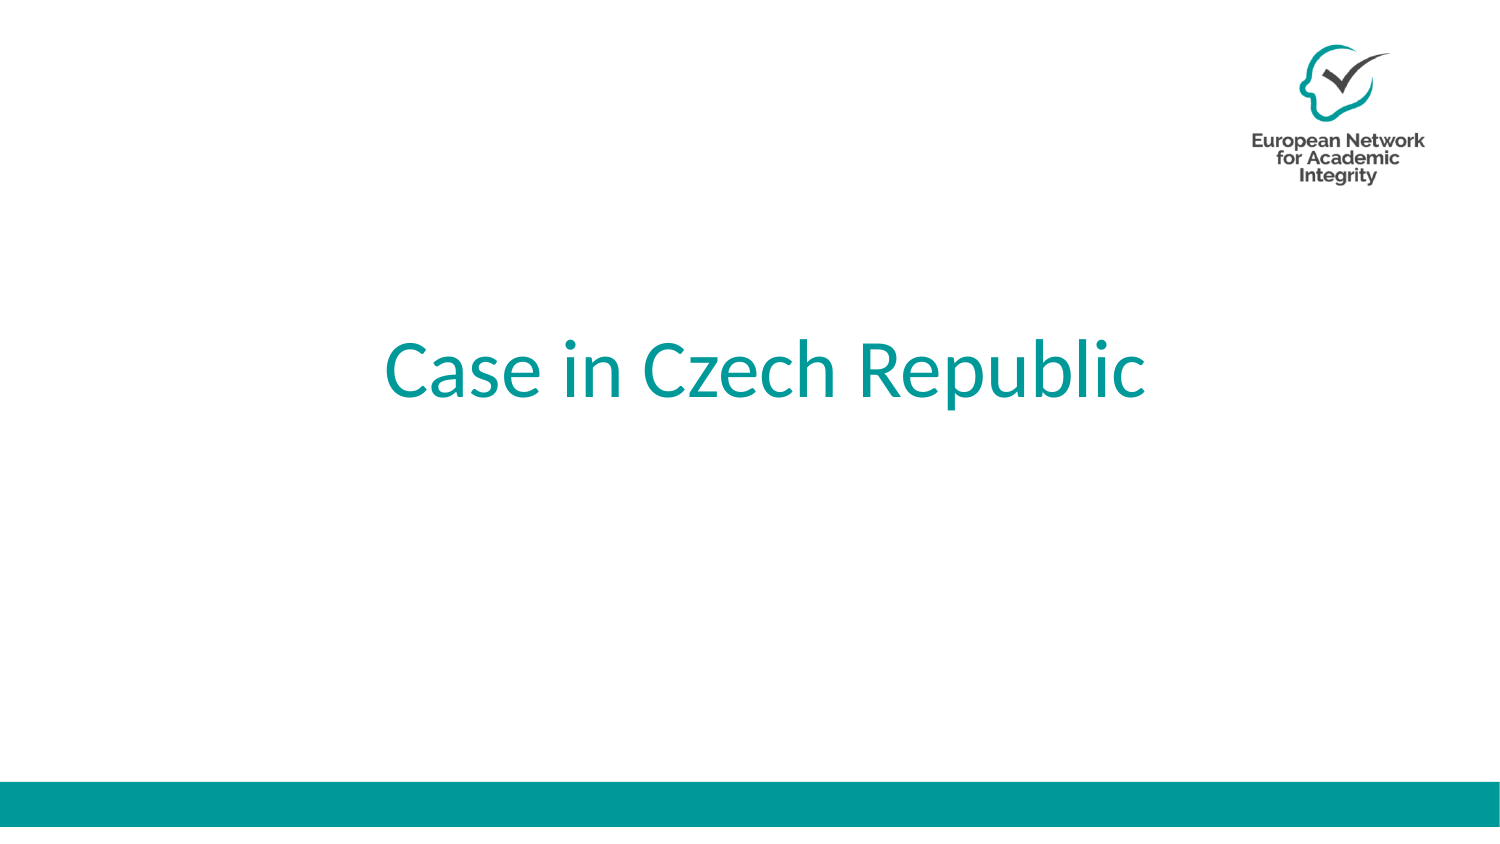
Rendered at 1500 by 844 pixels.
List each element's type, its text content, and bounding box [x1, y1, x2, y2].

picture [1220, 14, 1457, 216]
title Case in Czech Republic [294, 216, 1238, 525]
